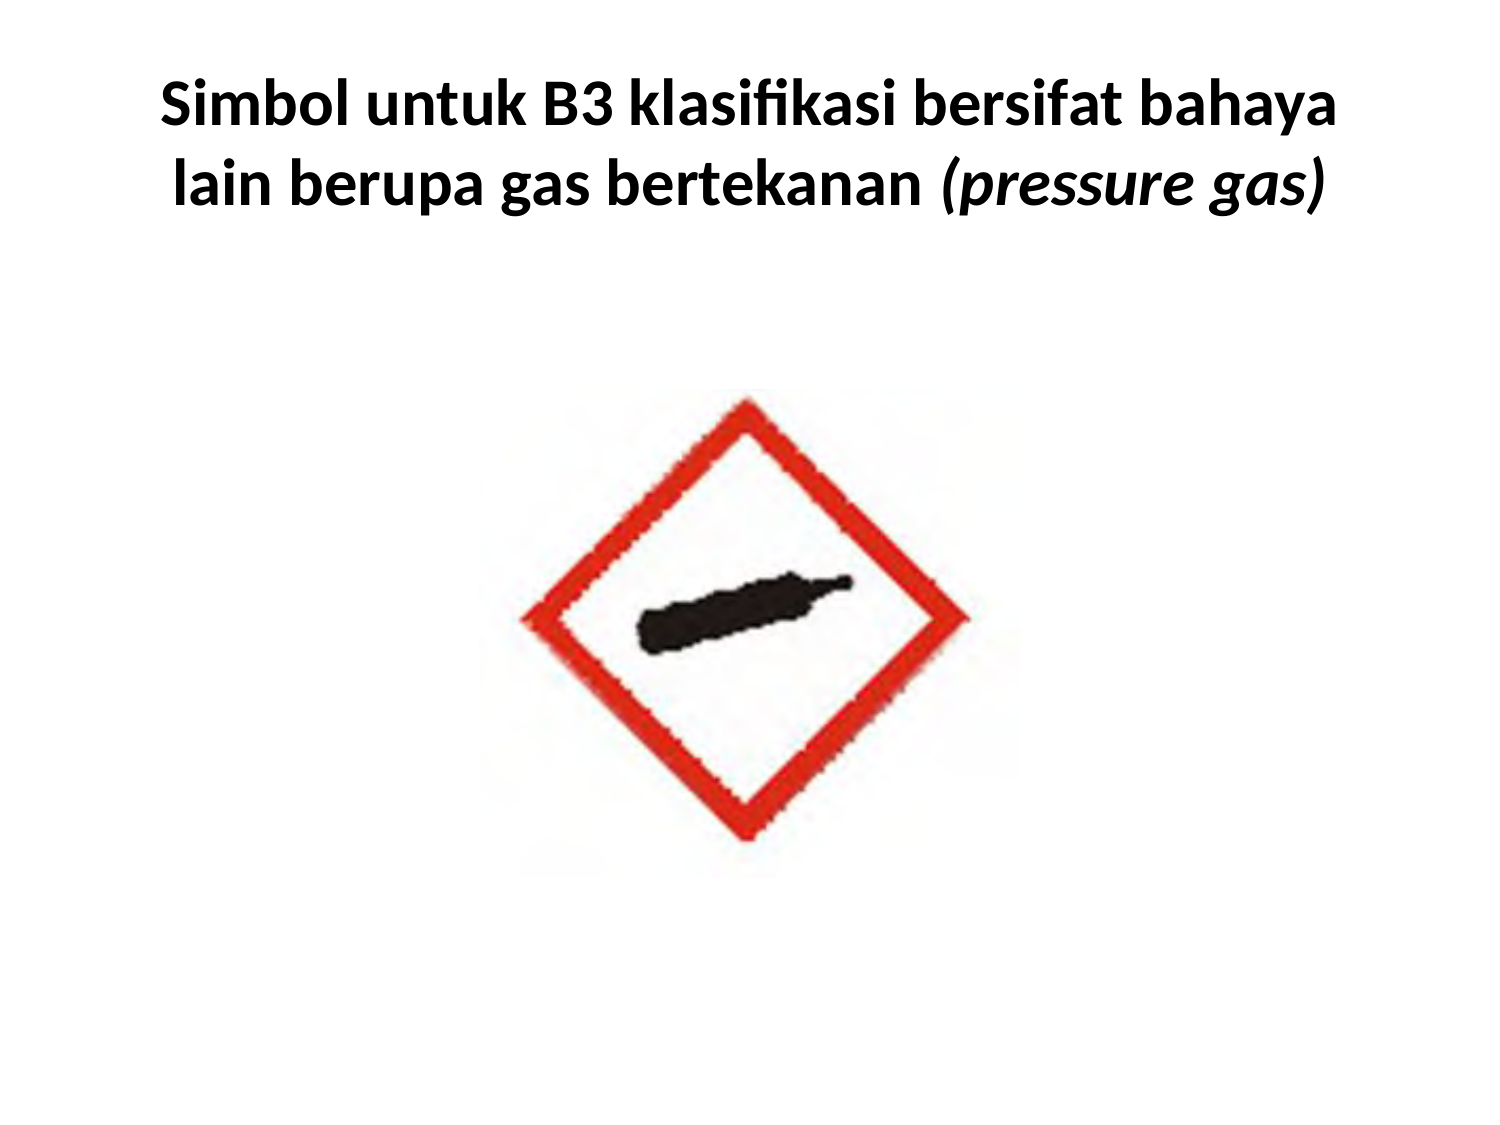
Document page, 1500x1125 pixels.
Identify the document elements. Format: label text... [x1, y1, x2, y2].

title Simbol untuk B3 klasifikasi bersifat bahaya lain berupa gas bertekanan (pressure gas) [75, 45, 1425, 233]
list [479, 389, 1021, 879]
